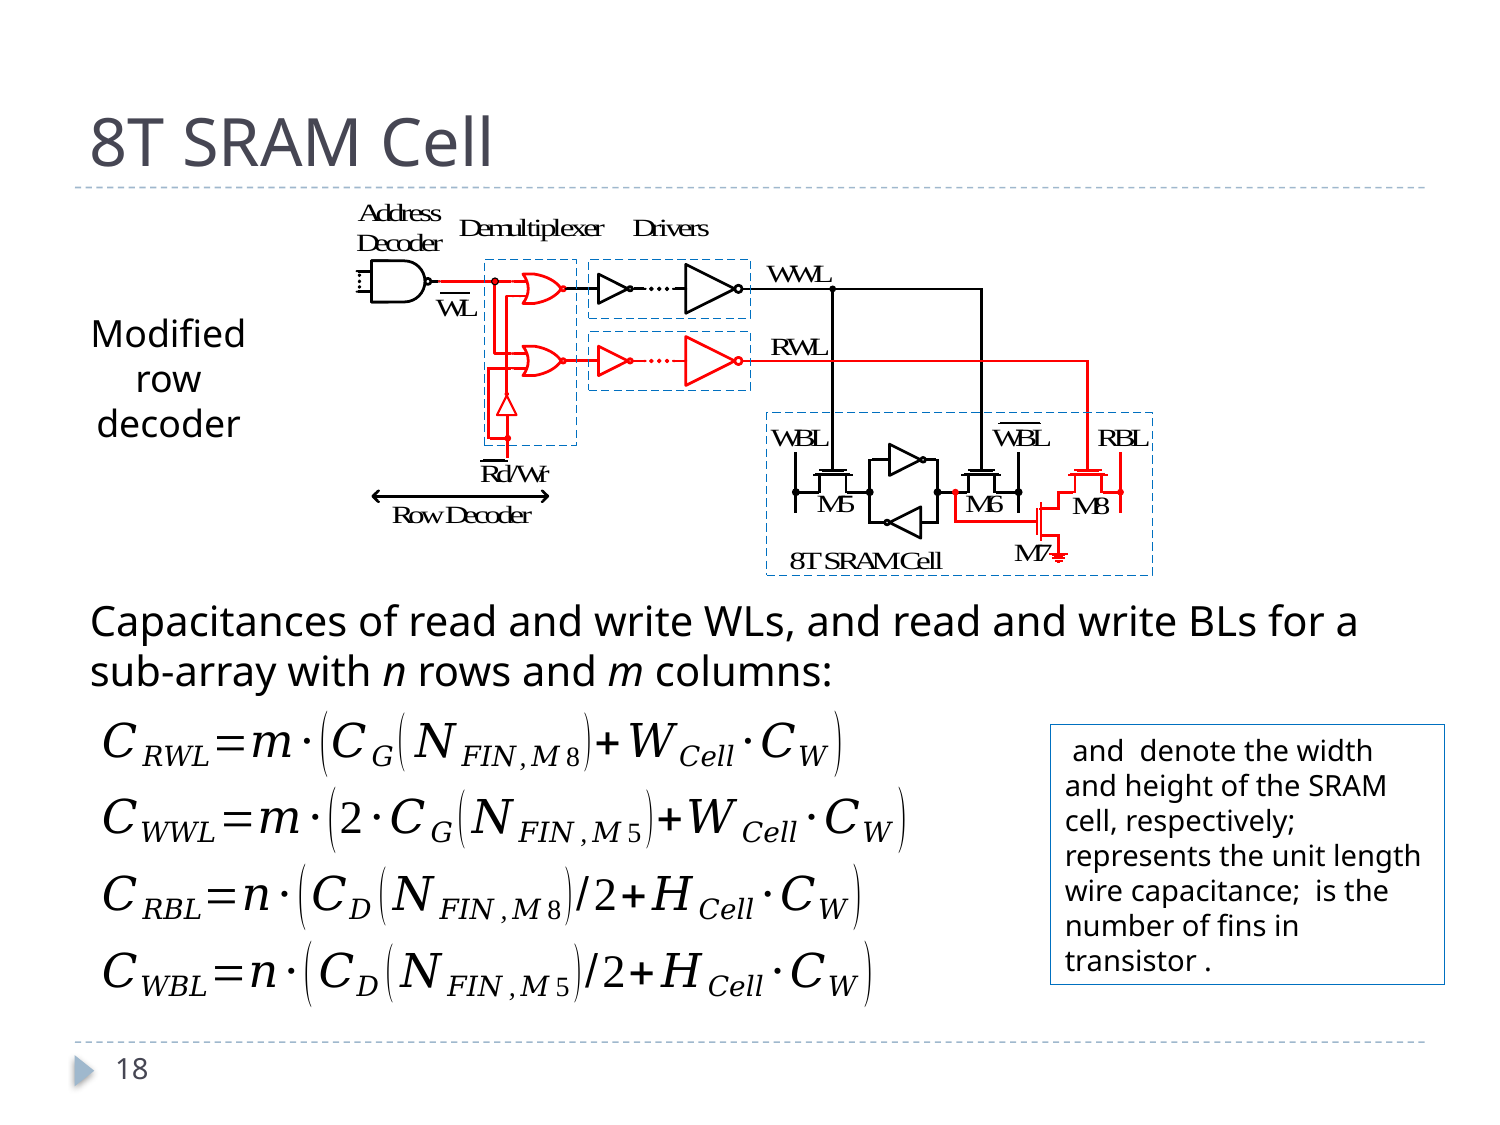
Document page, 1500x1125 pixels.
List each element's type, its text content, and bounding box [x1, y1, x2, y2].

list Capacitances of read and write WLs, and read and write BLs for a sub-array with n rows and m columns: [75, 587, 1425, 708]
title 8T SRAM Cell [75, 24, 1425, 188]
picture [341, 190, 1159, 588]
slide_number 18 [100, 1042, 426, 1103]
text_box Modified row decoder [62, 302, 275, 453]
